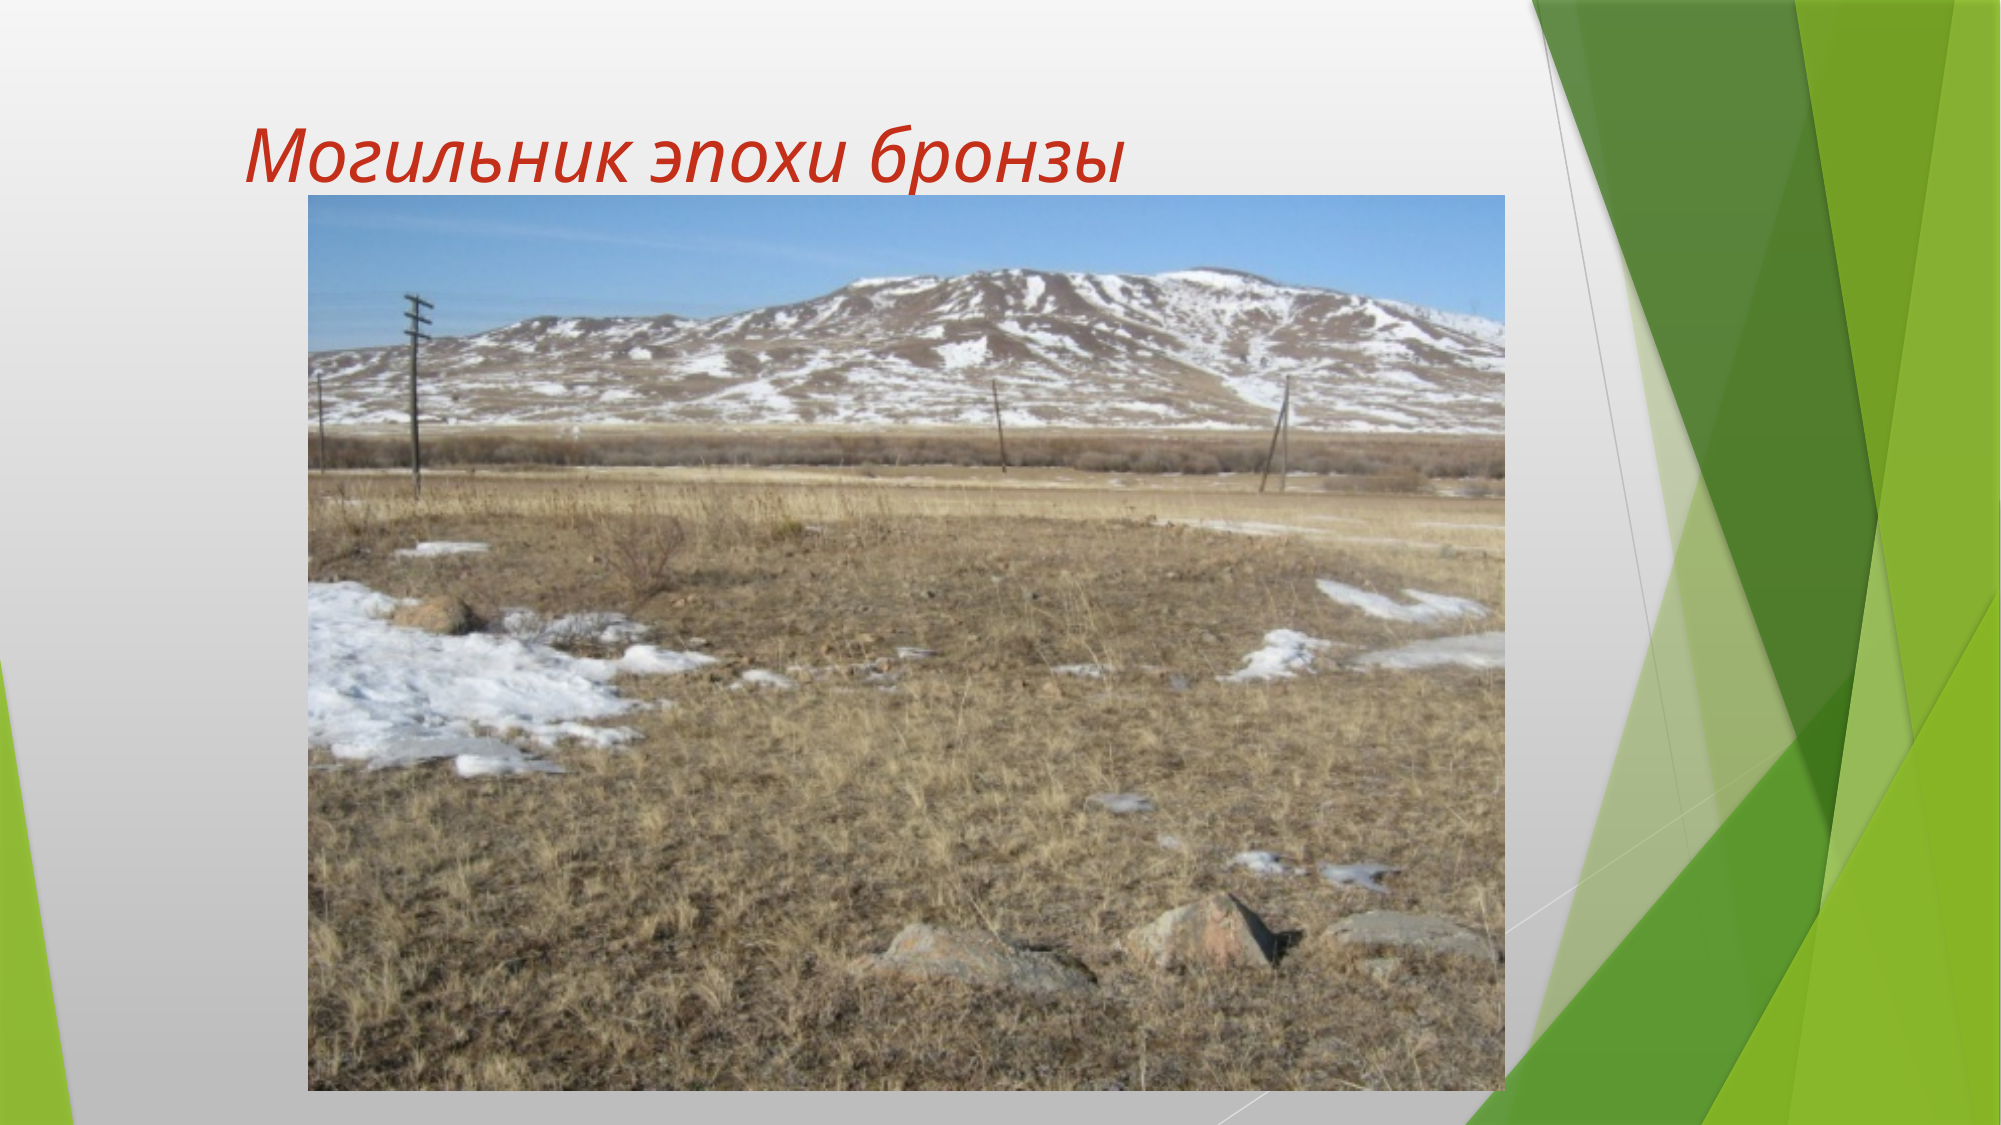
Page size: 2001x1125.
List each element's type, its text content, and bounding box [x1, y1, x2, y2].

picture [307, 194, 1505, 1092]
title Могильник эпохи бронзы [111, 99, 1522, 317]
